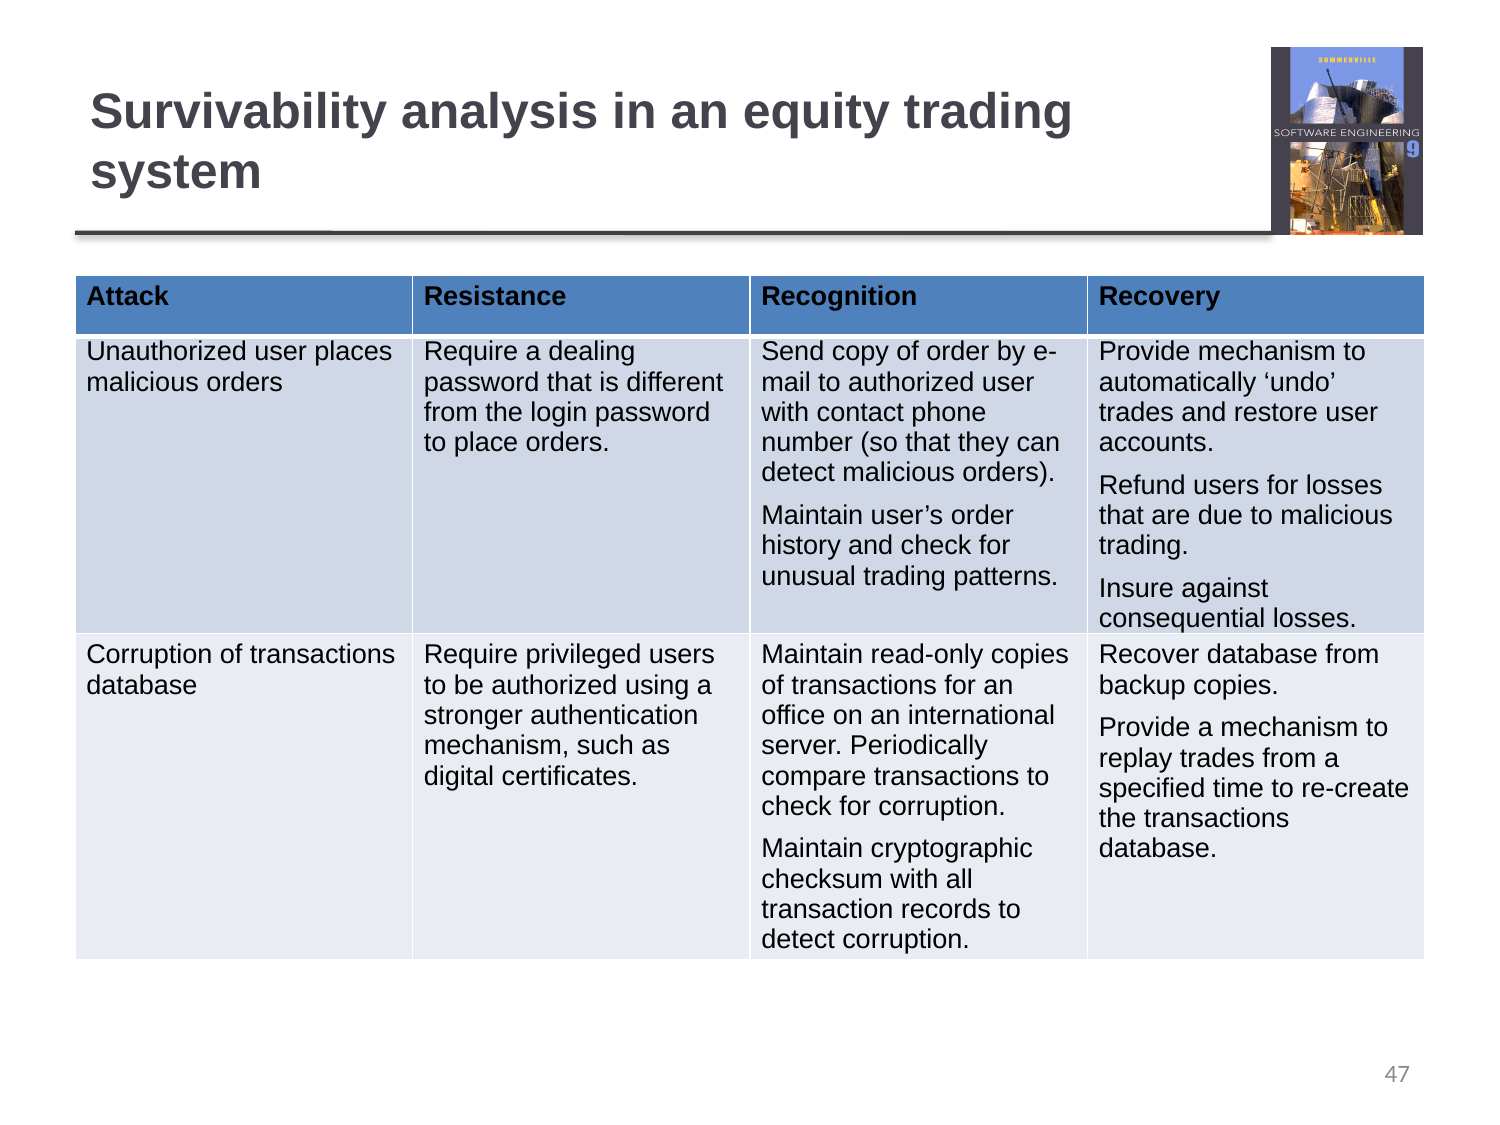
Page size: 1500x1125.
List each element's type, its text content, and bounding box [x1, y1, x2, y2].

table_cell Corruption of transactions database [76, 634, 412, 959]
table_cell Recover database from backup copies. Provide a mechanism to replay trades from a specified time to re-create the transactions database. [1088, 634, 1424, 959]
table_header Attack [76, 276, 412, 334]
picture [1272, 47, 1423, 235]
table_header Recognition [751, 276, 1087, 334]
table_cell Unauthorized user places malicious orders [76, 339, 412, 633]
table_cell Require privileged users to be authorized using a stronger authentication mechanism, such as digital certificates. [413, 634, 749, 959]
table_cell Require a dealing password that is different from the login password to place orders. [413, 339, 749, 633]
table_cell Send copy of order by e-mail to authorized user with contact phone number (so that they can detect malicious orders). Maintain user’s order history and check for unusual trading patterns. [751, 339, 1087, 633]
table_header Recovery [1088, 276, 1424, 334]
table_cell Maintain read-only copies of transactions for an office on an international server. Periodically compare transactions to check for corruption. Maintain cryptographic checksum with all transaction records to detect corruption. [751, 634, 1087, 959]
table_cell Provide mechanism to automatically ‘undo’ trades and restore user accounts. Refund users for losses that are due to malicious trading. Insure against consequential losses. [1088, 339, 1424, 633]
title Survivability analysis in an equity trading system [74, 44, 1272, 233]
slide_number 47 [1074, 1042, 1425, 1103]
table_header Resistance [413, 276, 749, 334]
